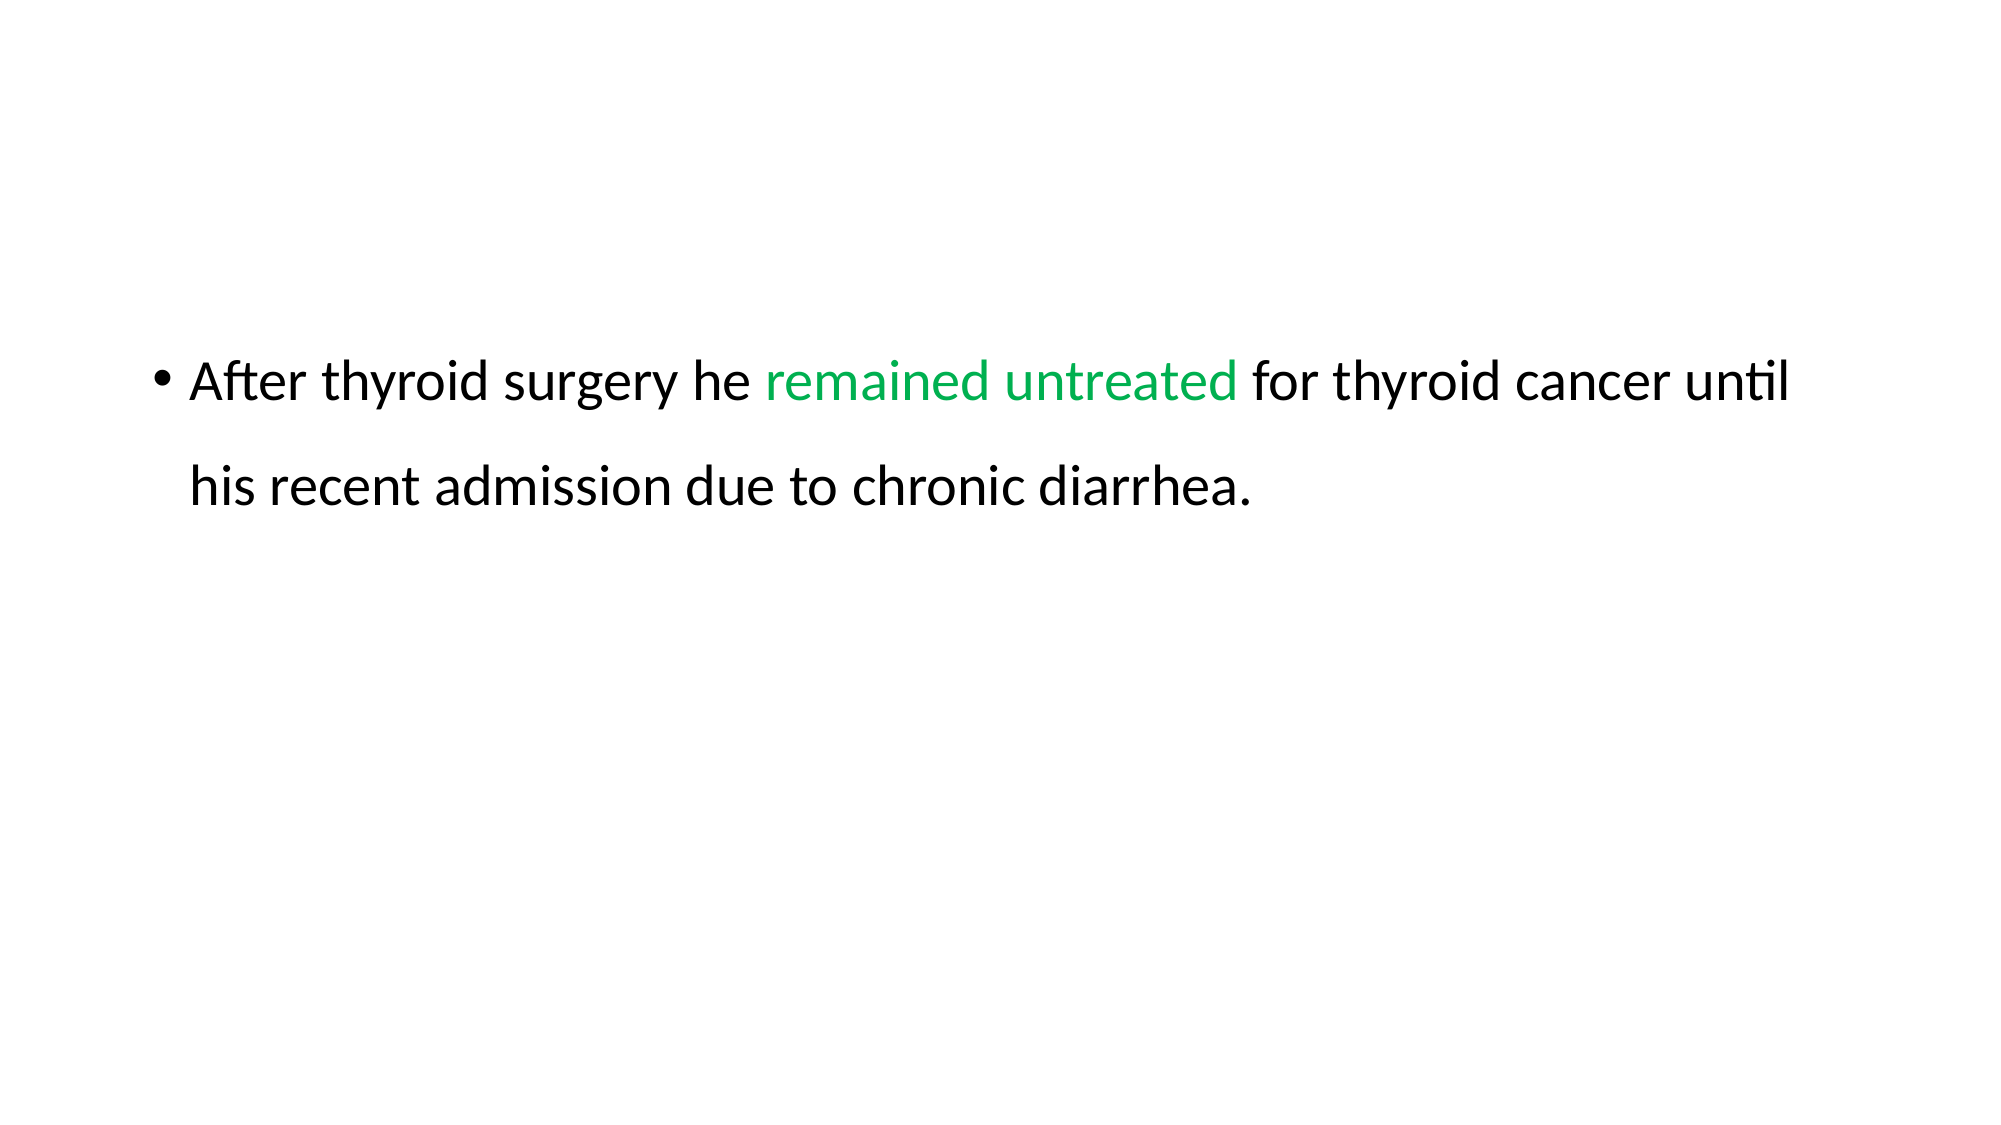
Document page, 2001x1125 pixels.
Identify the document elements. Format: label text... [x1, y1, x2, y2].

list After thyroid surgery he remained untreated for thyroid cancer until his recent admission due to chronic diarrhea. [137, 299, 1863, 1014]
